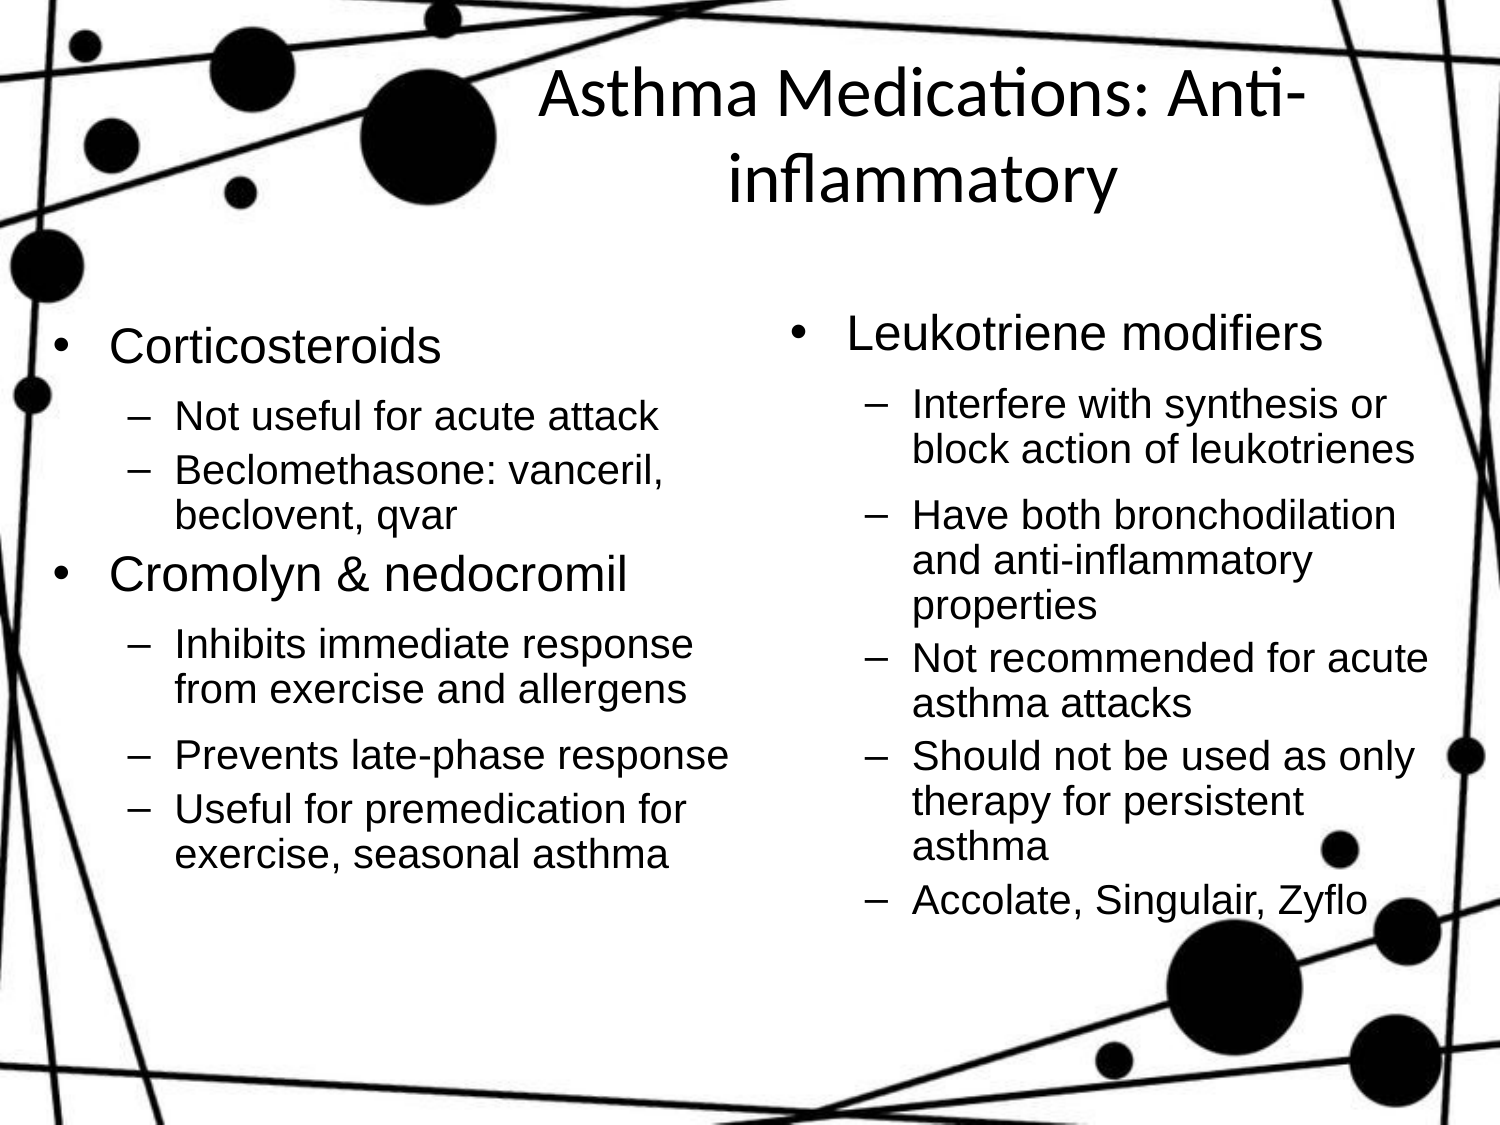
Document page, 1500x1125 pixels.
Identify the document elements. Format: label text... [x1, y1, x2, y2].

picture [0, 0, 1500, 1125]
list Leukotriene modifiers Interfere with synthesis or block action of leukotrienes Have both bronchodilation and anti-inflammatory properties Not recommended for acute asthma attacks Should not be used as only therapy for persistent asthma Accolate, Singulair, Zyflo [774, 299, 1463, 988]
title Asthma Medications: Anti-inflammatory [342, 37, 1500, 225]
list Corticosteroids Not useful for acute attack Beclomethasone: vanceril, beclovent, qvar Cromolyn & nedocromil Inhibits immediate response from exercise and allergens Prevents late-phase response Useful for premedication for exercise, seasonal asthma [37, 312, 775, 1000]
